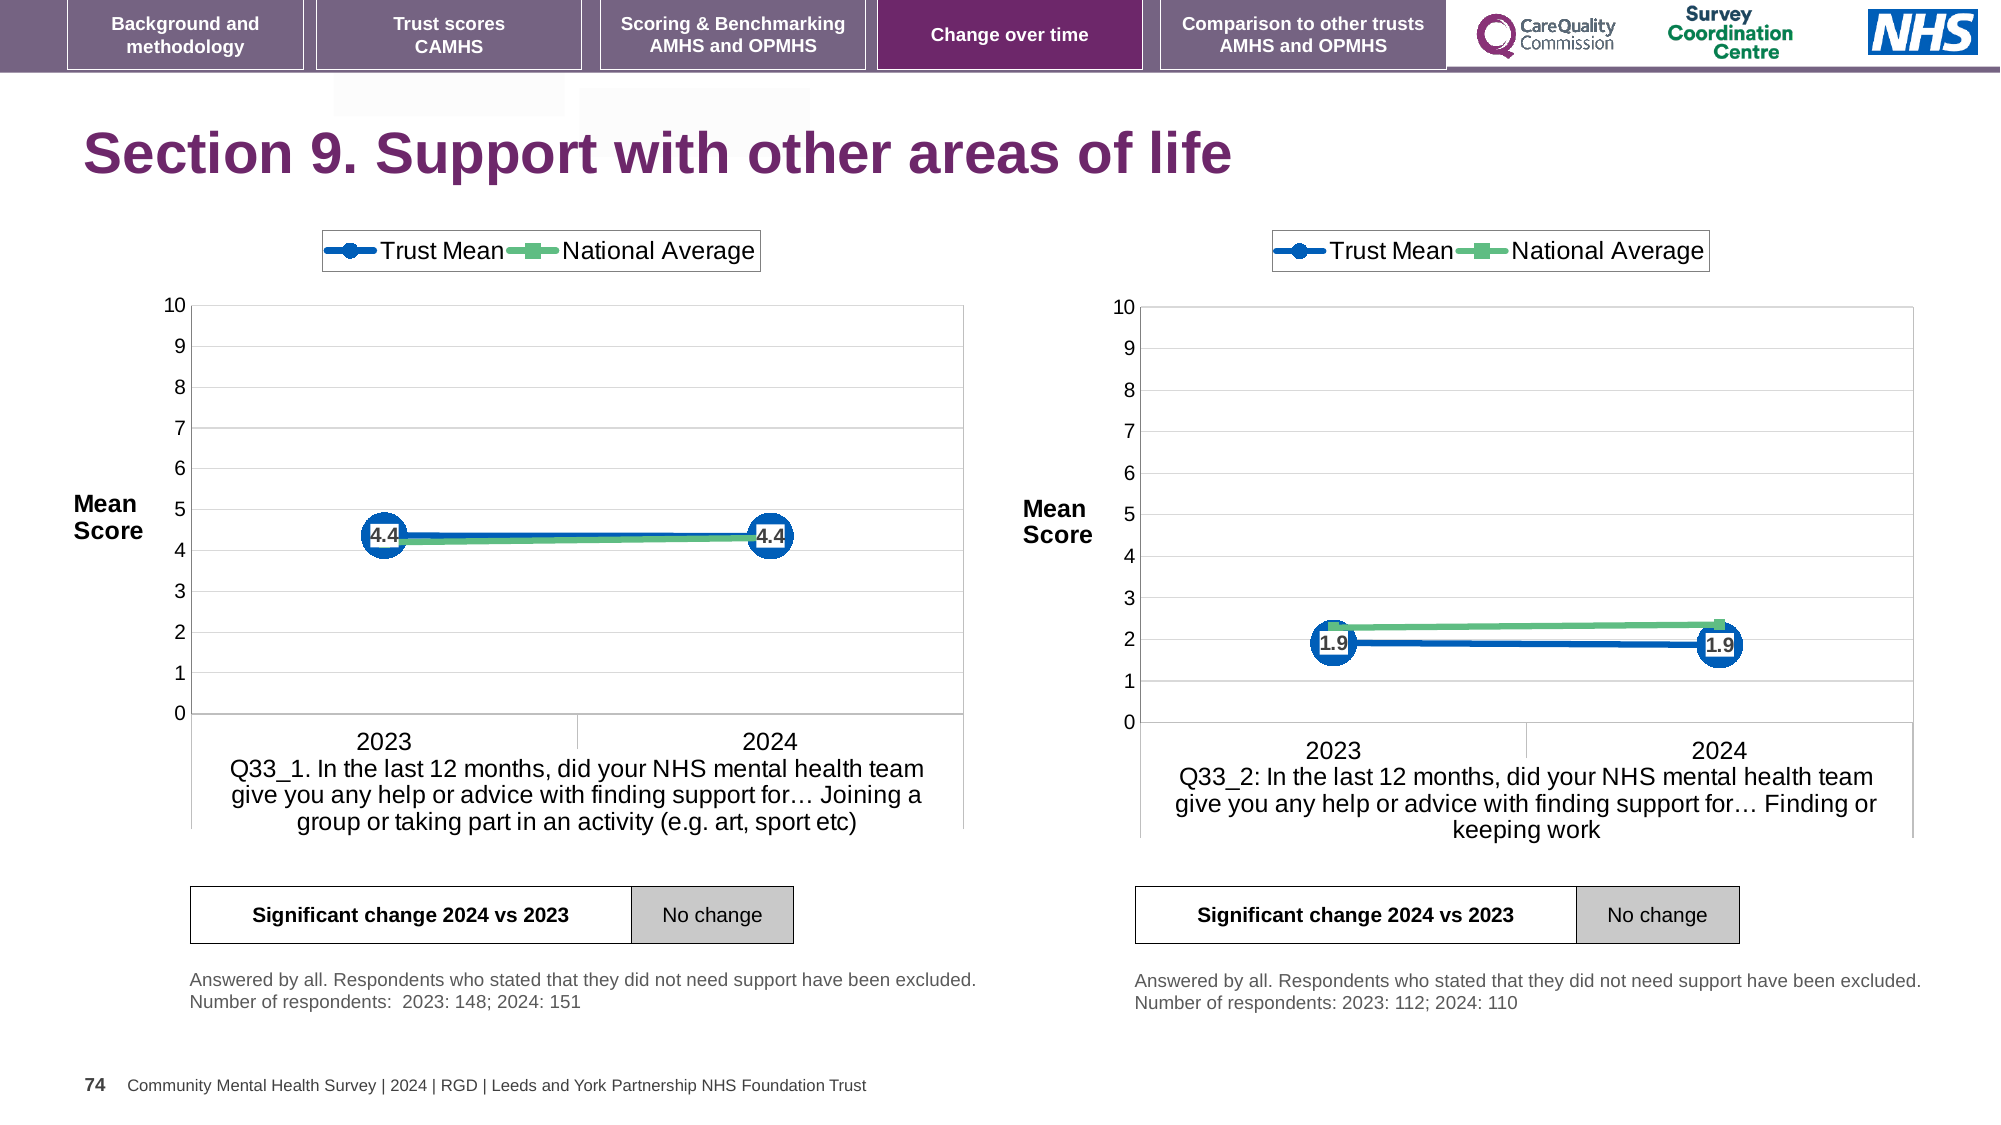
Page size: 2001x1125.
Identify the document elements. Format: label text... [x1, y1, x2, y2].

table_header No change [1577, 887, 1739, 943]
table_header Significant change 2024 vs 2023 [1136, 887, 1576, 943]
picture [1666, 3, 1794, 61]
chart [1018, 228, 1916, 870]
text_box Answered by all. Respondents who stated that they did not need support have been excluded. Number of respondents: 2023: 148; 2024: 151 [174, 959, 1039, 1020]
table_header No change [632, 887, 793, 943]
picture [1476, 13, 1616, 59]
chart [68, 228, 966, 858]
text_box Answered by all. Respondents who stated that they did not need support have been excluded. Number of respondents: 2023: 112; 2024: 110 [1119, 960, 1984, 1044]
table_header Significant change 2024 vs 2023 [191, 887, 631, 943]
picture [1868, 9, 1978, 55]
text_box 74 [84, 1065, 122, 1125]
title Section 9. Support with other areas of life [68, 100, 1942, 209]
